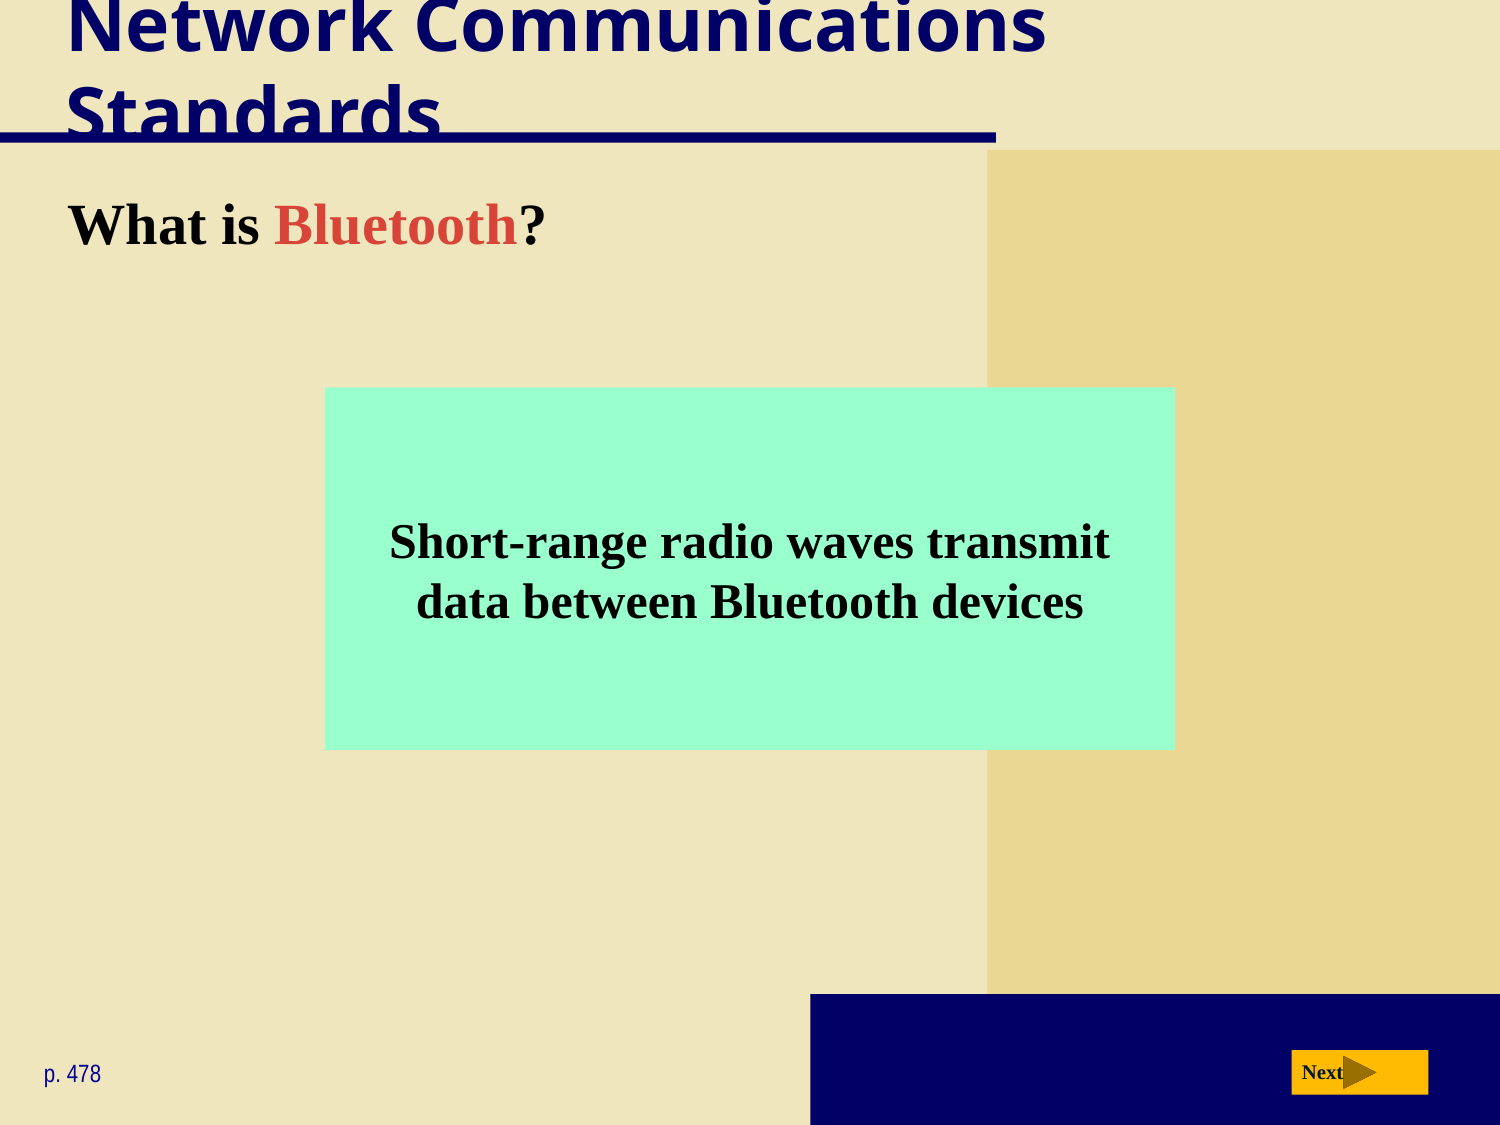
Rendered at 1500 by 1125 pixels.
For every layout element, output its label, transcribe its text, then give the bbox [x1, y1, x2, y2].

list What is Bluetooth? [52, 178, 1461, 288]
title Network Communications Standards [49, 0, 1459, 133]
text_box Short-range radio waves transmit data between Bluetooth devices [324, 387, 1175, 750]
text_box p. 478 [29, 1050, 284, 1095]
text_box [1286, 1049, 1429, 1095]
